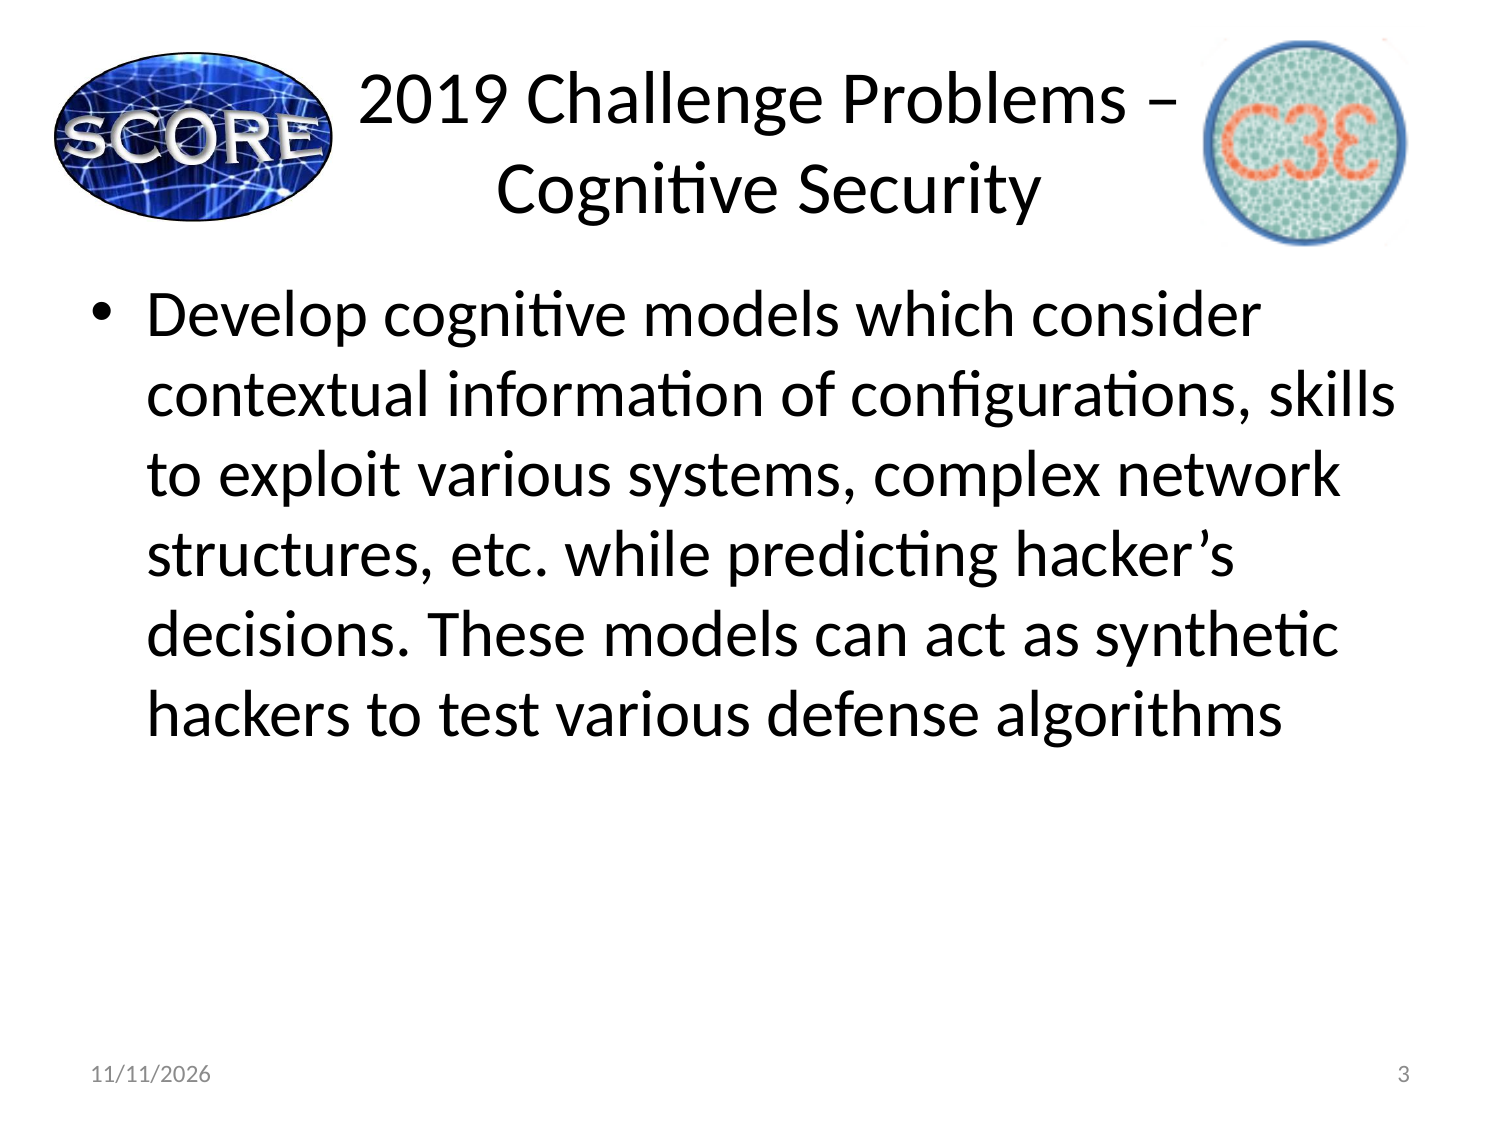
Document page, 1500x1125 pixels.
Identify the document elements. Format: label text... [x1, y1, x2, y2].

picture [1190, 25, 1425, 262]
list Develop cognitive models which consider contextual information of configurations, skills to exploit various systems, complex network structures, etc. while predicting hacker’s decisions. These models can act as synthetic hackers to test various defense algorithms [75, 262, 1425, 1005]
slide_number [75, 1042, 425, 1103]
picture [53, 51, 333, 222]
title 2019 Challenge Problems – Cognitive Security [336, 45, 1204, 233]
slide_number 3 [1074, 1042, 1425, 1103]
